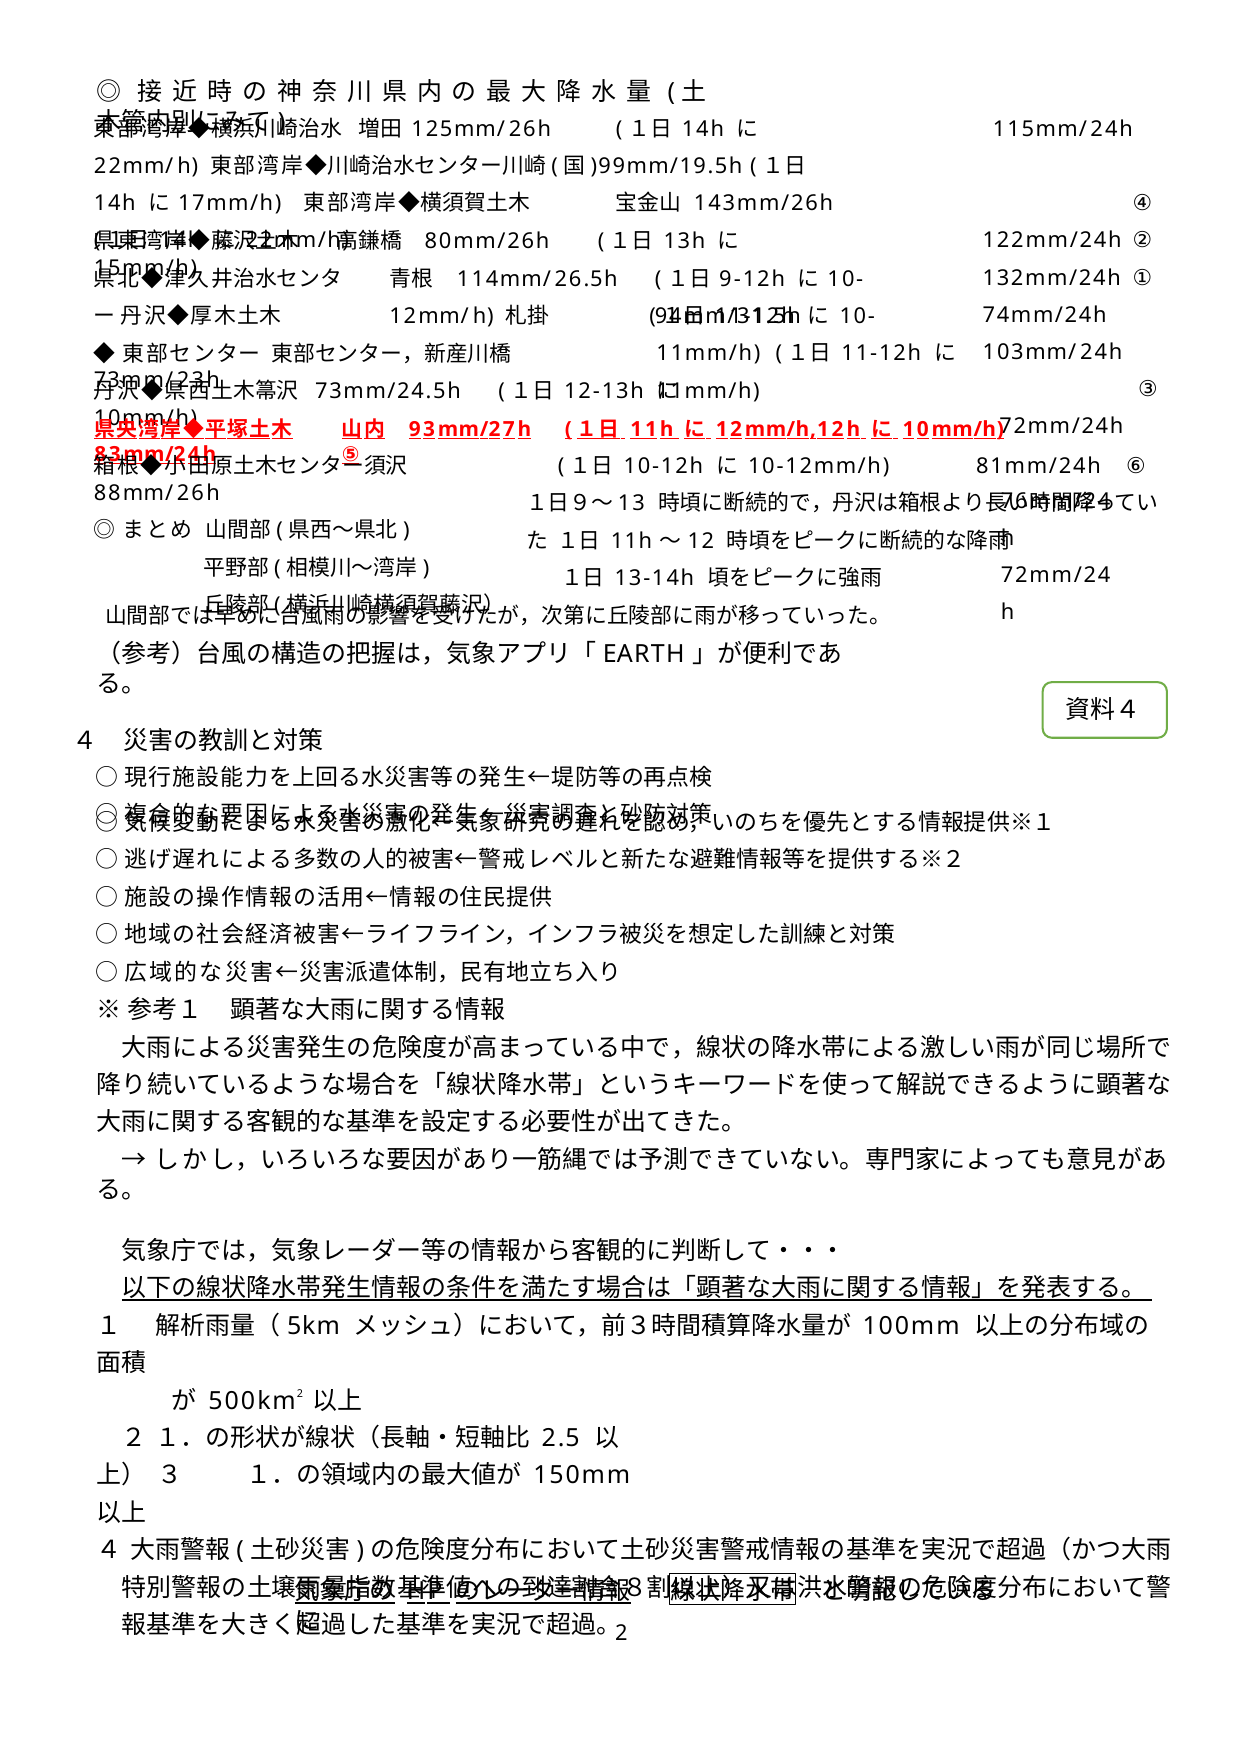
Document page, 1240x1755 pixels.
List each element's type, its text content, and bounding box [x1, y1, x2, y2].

text_box 115mm/24h ④ 122mm/24h ② 132mm/24h ① 74mm/24h 103mm/24h ③ 72mm/24h 76mm/24h 72mm/24h [980, 590, 1173, 625]
text_box 県北◆津久井治水センター 丹沢◆厚木土木 [91, 251, 359, 328]
text_box 線状降水帯 [669, 1573, 796, 1605]
slide_number 1 [608, 1622, 636, 1755]
text_box [1042, 682, 1167, 738]
text_box 丹沢◆県西土木箒沢 73mm/24.5h (１日 12-13h に 10mm/h) [91, 374, 767, 430]
text_box 山間部では早めに台風雨の影響を受けたが，次第に丘陵部に雨が移っていった。 [102, 599, 895, 629]
text_box (１日 10-12h に 10-12mm/h) 81mm/24h ⑥ １日９～13 時頃に断続的で，丹沢は箱根より長い時間降っていた １日 11h～12 時頃をピークに断続的な降雨 １日 13-14h 頃をピークに強雨 [523, 438, 1173, 590]
text_box ○気候変動による水災害の激化←気象研究の遅れを認め，いのちを優先とする情報提供※１ ○逃げ遅れによる多数の人的被害←警戒レベルと新たな避難情報等を提供する※２ ○施設の操作情報の活用←情報の住民提供 ○地域の社会経済被害←ライフライン，インフラ被災を想定した訓練と対策 ○広域的な災害←災害派遣体制，民有地立ち入り ※参考１ 顕著な大雨に関する情報 大雨による災害発生の危険度が高まっている中で，線状の降水帯による激しい雨が同じ場所で 降り続いているような場合を「線状降水帯」というキーワードを使って解説できるように顕著な 大雨に関する客観的な基準を設定する必要性が出てきた。 →しかし，いろいろな要因があり一筋縄では予測できていない。専門家によっても意見がある。 気象庁では，気象レーダー等の情報から客観的に判断して・・・ 以下の線状降水帯発生情報の条件を満たす場合は「顕著な大雨に関する情報」を発表する。 １ 解析雨量（5km メッシュ）において，前３時間積算降水量が 100mm 以上の分布域の面積 が 500km2 以上 ２ １．の形状が線状（長軸・短軸比 2.5 以上） ３ １．の領域内の最大値が 150mm 以上 ４ 大雨警報(土砂災害)の危険度分布において土砂災害警戒情報の基準を実況で超過（かつ大雨 特別警報の土壌雨量指数基準値への到達割合８割以上）又は洪水警報の危険度分布において警 報基準を大きく超過した基準を実況で超過。 [88, 795, 1189, 1639]
text_box 東部湾岸◆横浜川崎治水 増田125mm/26h (１日 14h に22mm/h) 東部湾岸◆川崎治水センター川崎(国)99mm/19.5h (１日14h に17mm/h) 東部湾岸◆横須賀土木 宝金山 143mm/26h (１日 14h に 22mm/h) [91, 101, 843, 251]
text_box 気象庁のHP のレーダー情報に [292, 1572, 647, 1635]
text_box （参考）台風の構造の把握は，気象アプリ「EARTH」が便利である。 ４ 災害の教訓と対策 ○現行施設能力を上回る水災害等の発生←堤防等の再点検 ○複合的な要因による水災害の発生←災害調査と砂防対策 [69, 635, 890, 828]
text_box 資料４ [1063, 691, 1143, 724]
text_box と明記している [819, 1572, 999, 1605]
text_box 青根 114mm/26.5h (１日9-12h に10-12mm/h) 札掛 94mm/31.5h [387, 251, 942, 328]
text_box 箱根◆小田原土木センター須沢 88mm/26h ◎まとめ 山間部(県西～県北) 平野部(相模川～湾岸) 丘陵部(横浜川崎横須賀藤沢） [91, 438, 528, 617]
text_box 県央湾岸◆平塚土木 山内 93mm/27h (１日 11h に 12mm/h,12h に 10mm/h) 83mm/24h ⑤ [92, 412, 1167, 438]
text_box ◆東部センター 東部センター，新産川橋 73mm/23h [91, 337, 637, 374]
text_box (１日 11-12h に 10-11mm/h) (１日 11-12h に 11mm/h) [647, 288, 959, 403]
text_box 115mm/24h ④ 122mm/24h ② 132mm/24h ① 74mm/24h 103mm/24h ③ 72mm/24h 76mm/24h 72mm/24h [980, 101, 1173, 438]
text_box 県東湾岸◆藤沢土木 高鎌橋 80mm/26h (１日 13h に 15mm/h) [91, 224, 829, 280]
text_box ◎接近時の神奈川県内の最大降水量(土木管内別にみて) [94, 73, 718, 101]
